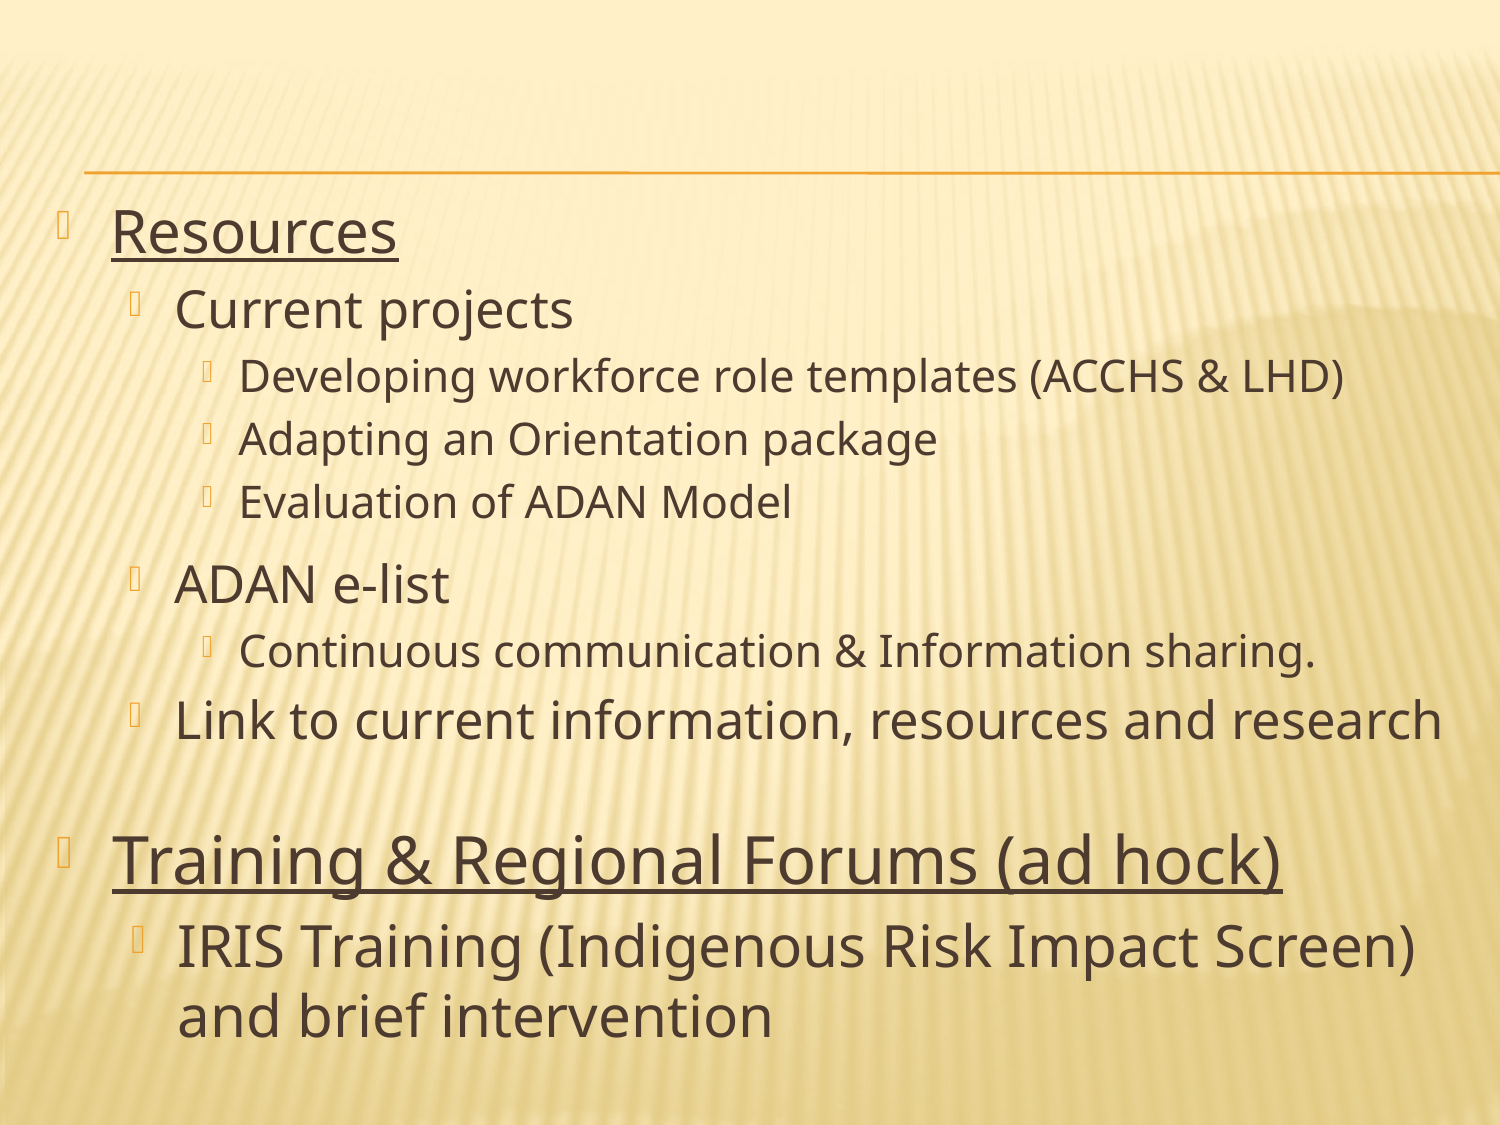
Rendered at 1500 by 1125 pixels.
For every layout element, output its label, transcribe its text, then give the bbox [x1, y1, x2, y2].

list Resources Current projects Developing workforce role templates (ACCHS & LHD) Adapting an Orientation package Evaluation of ADAN Model ADAN e-list Continuous communication & Information sharing. Link to current information, resources and research [41, 149, 1467, 776]
text_box Training & Regional Forums (ad hock) IRIS Training (Indigenous Risk Impact Screen) and brief intervention [41, 810, 1467, 1118]
